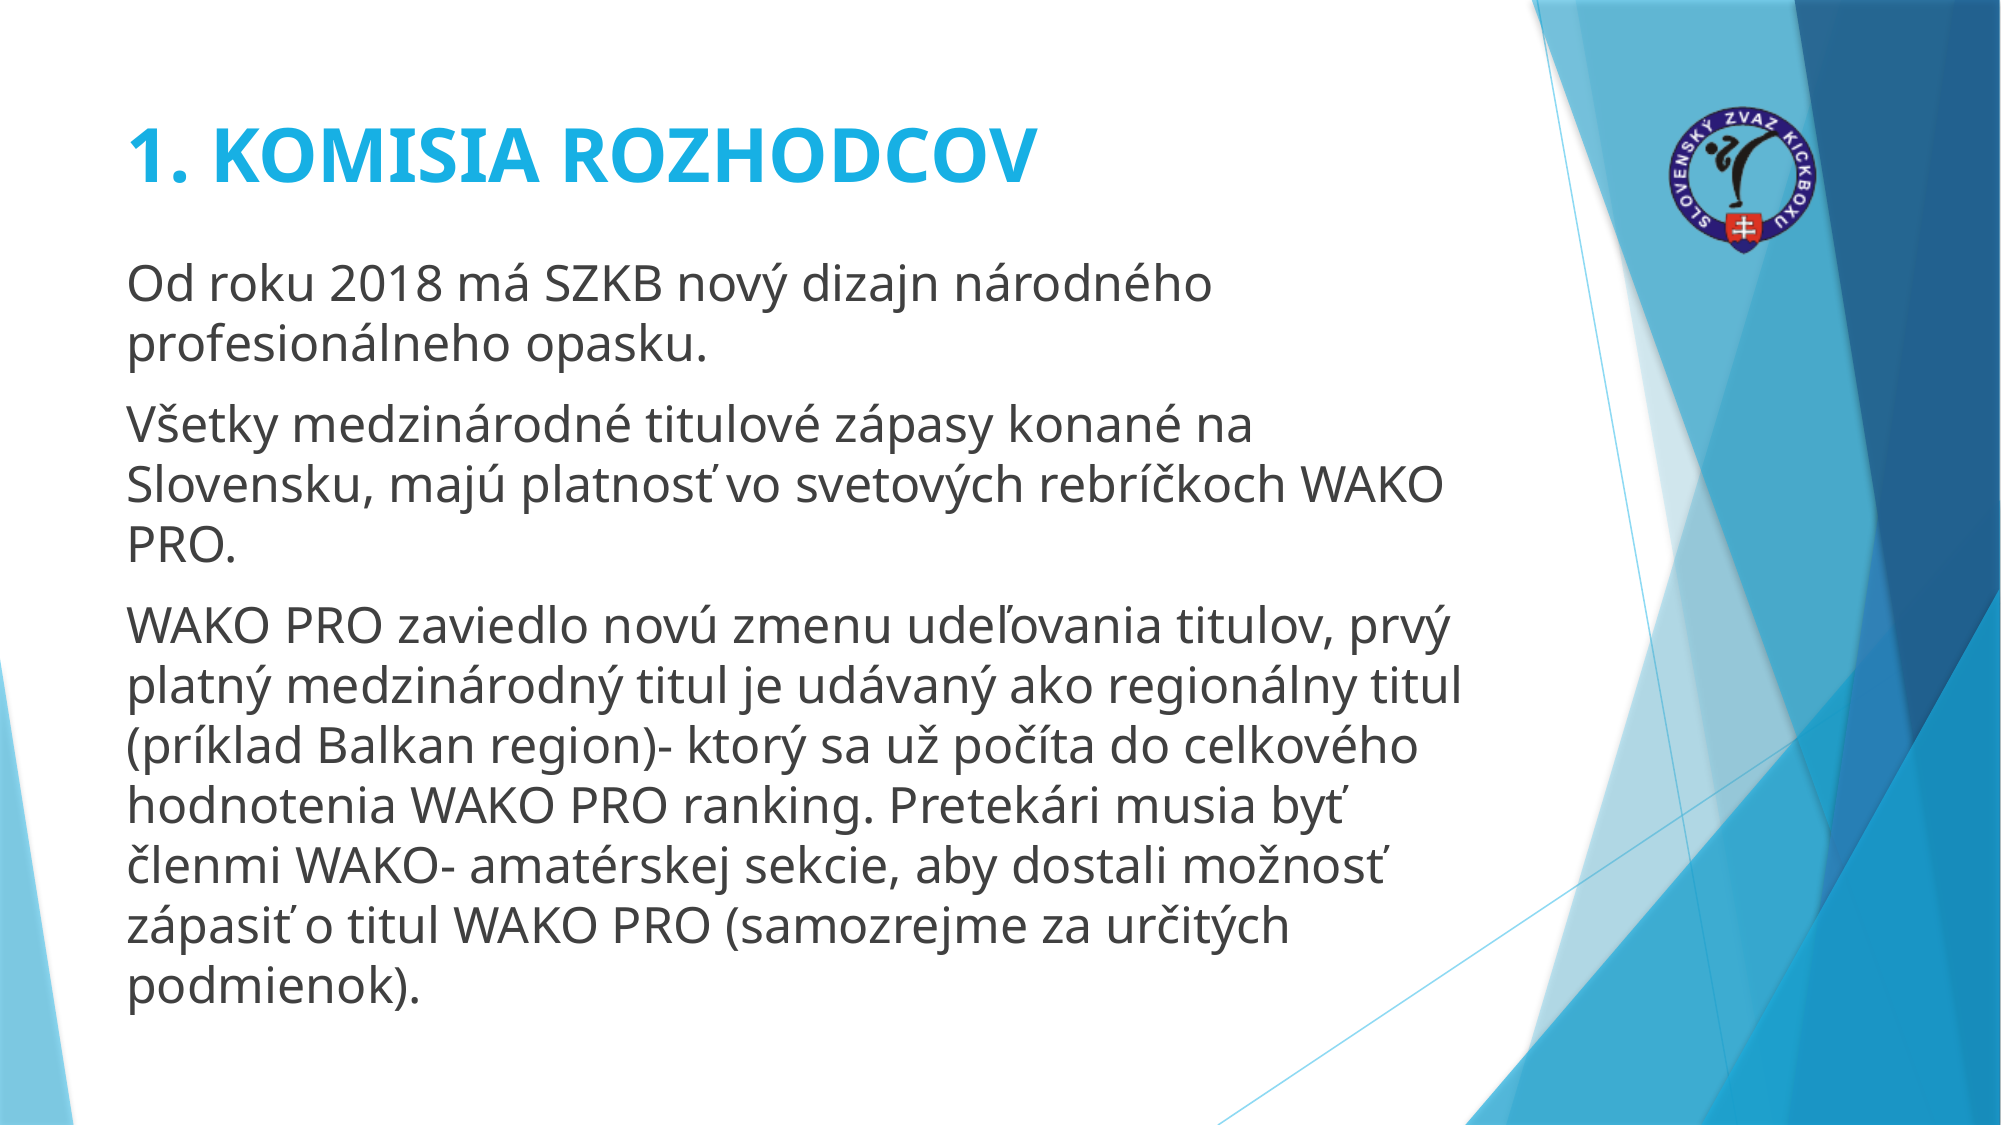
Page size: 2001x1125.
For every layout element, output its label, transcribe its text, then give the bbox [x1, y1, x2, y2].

title 1. KOMISIA ROZHODCOV [111, 99, 1522, 317]
list Od roku 2018 má SZKB nový dizajn národného profesionálneho opasku. Všetky medzinárodné titulové zápasy konané na Slovensku, majú platnosť vo svetových rebríčkoch WAKO PRO. WAKO PRO zaviedlo novú zmenu udeľovania titulov, prvý platný medzinárodný titul je udávaný ako regionálny titul (príklad Balkan region)- ktorý sa už počíta do celkového hodnotenia WAKO PRO ranking. Pretekári musia byť členmi WAKO- amatérskej sekcie, aby dostali možnosť zápasiť o titul WAKO PRO (samozrejme za určitých podmienok). [111, 317, 1522, 1101]
picture [1667, 105, 1821, 259]
